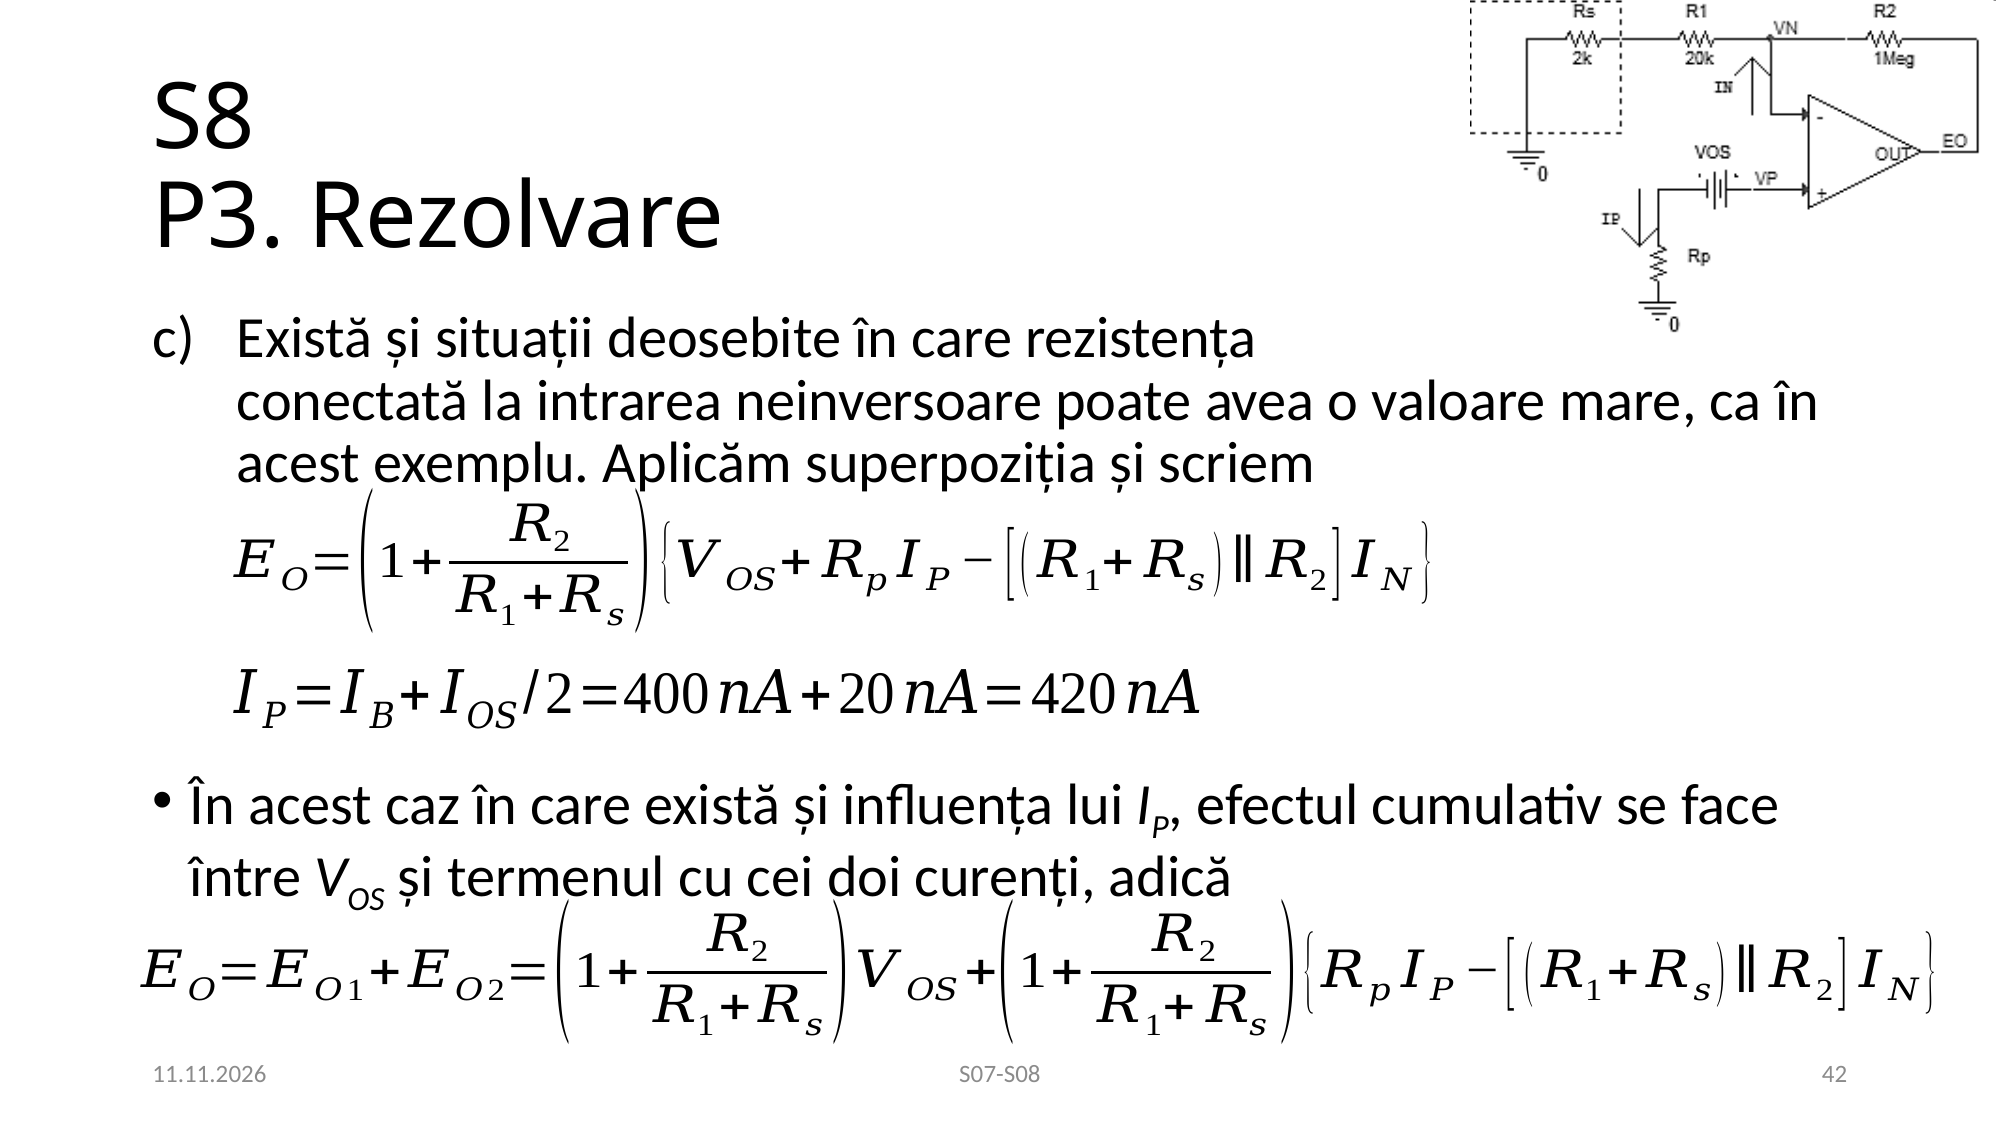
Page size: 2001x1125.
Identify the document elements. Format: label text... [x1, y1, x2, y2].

slide_number 42 [1412, 1042, 1863, 1103]
list Există și situații deosebite în care rezistența conectată la intrarea neinversoare poate avea o valoare mare, ca în acest exemplu. Aplicăm superpoziția și scriem În acest caz în care există și influența lui IP, efectul cumulativ se face între VOS și termenul cu cei doi curenți, adică [137, 299, 1863, 1014]
footer S07-S08 [662, 1042, 1338, 1103]
title S8 P3. Rezolvare [137, 59, 1470, 278]
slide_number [137, 1042, 588, 1103]
picture [1470, 0, 1996, 351]
